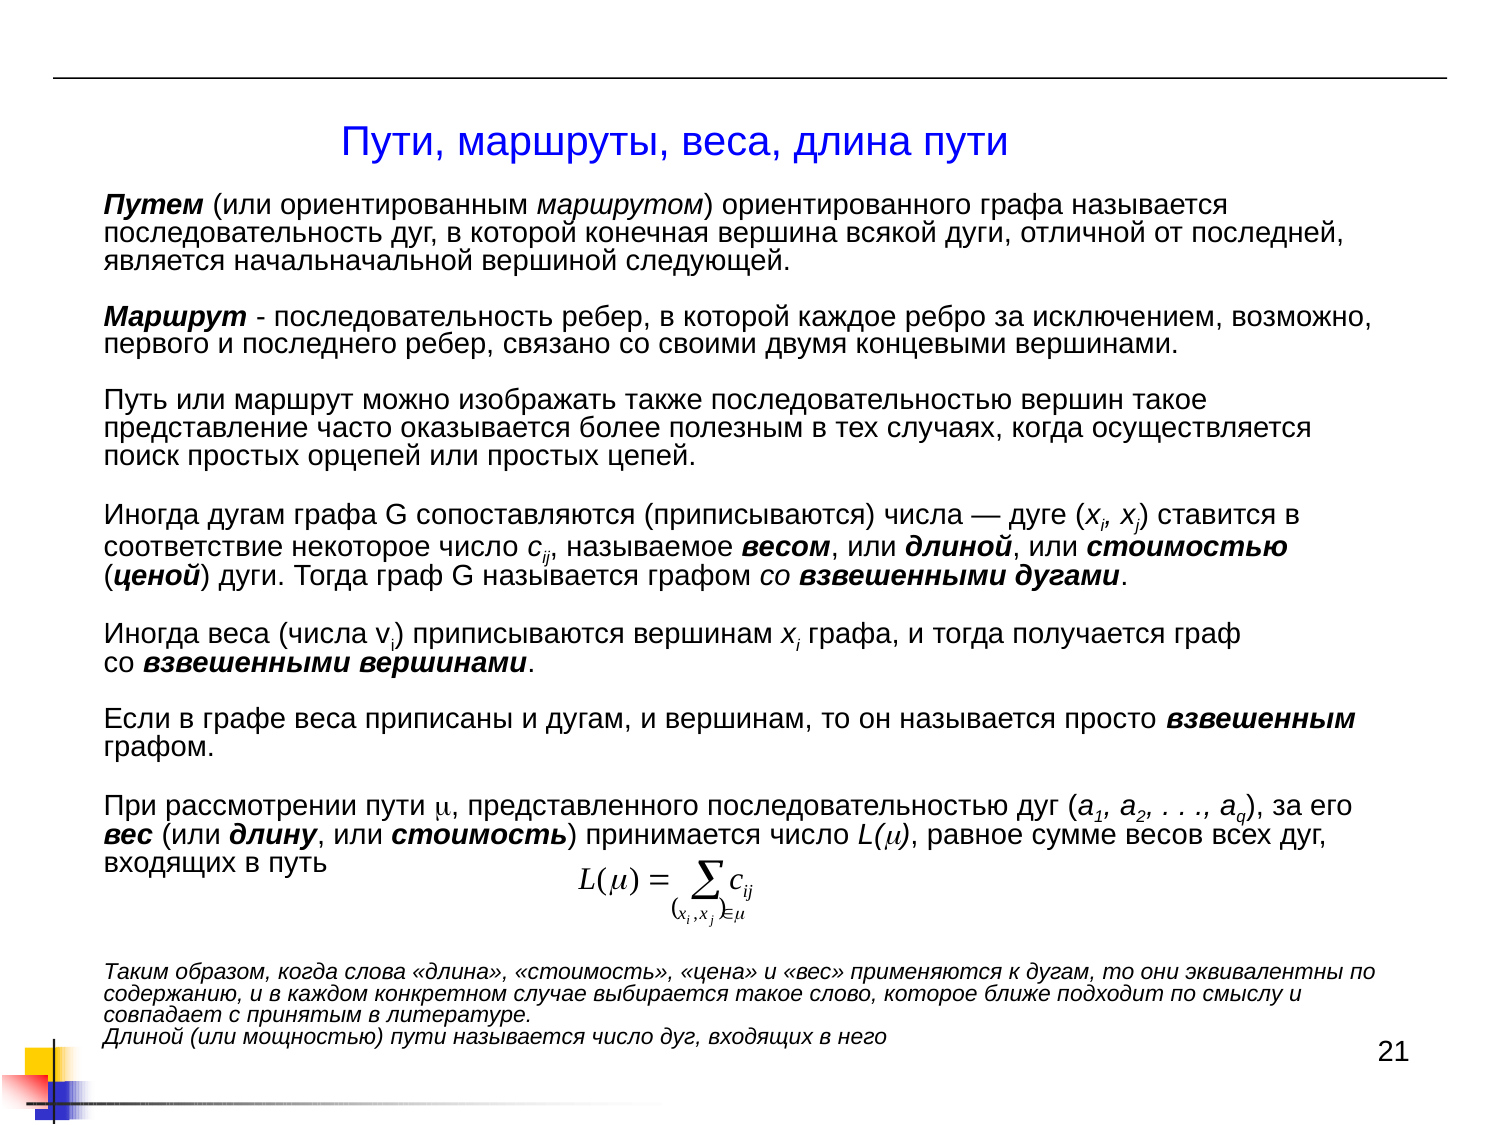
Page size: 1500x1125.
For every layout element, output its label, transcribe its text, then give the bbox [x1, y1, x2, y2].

slide_number 21 [1074, 1024, 1426, 1103]
list Путем (или ориентированным маршрутом) ориентированного графа называется последовательность дуг, в которой конечная вершина всякой дуги, отличной от последней, является начальначальной вершиной следующей. Маршрут - последовательность ребер, в которой каждое ребро за исключением, возможно, первого и последнего ребер, связано со своими двумя концевыми вершинами. Путь или маршрут можно изображать также последовательностью вершин такое представление часто оказывается более полезным в тех случаях, когда осуществляется поиск простых орцепей или простых цепей. Иногда дугам графа G сопоставляются (приписываются) числа — дуге (xi, xj) ставится в соответствие некоторое число cij, называемое весом, или длиной, или стоимостью (ценой) дуги. Тогда граф G называется графом со взвешенными дугами. Иногда веса (числа vi) приписываются вершинам хi графа, и тогда получается граф со взвешенными вершинами. Если в графе веса приписаны и дугам, и вершинам, то он называется просто взвешенным графом. При рассмотрении пути , представленного последовательностью дуг (а1, а2, . . ., aq), за его вес (или длину, или стоимость) принимается число L(), равное сумме весов всех дуг, входящих в путь Таким образом, когда слова «длина», «стоимость», «цена» и «вес» применяются к дугам, то они эквивалентны по содержанию, и в каждом конкретном случае выбирается такое слово, которое ближе подходит по смыслу и совпадает с принятым в литературе. Длиной (или мощностью) пути называется число дуг, входящих в него [88, 184, 1412, 1071]
picture [0, 1037, 663, 1125]
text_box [572, 833, 762, 935]
title Пути, маршруты, веса, длина пути [0, 45, 1350, 233]
